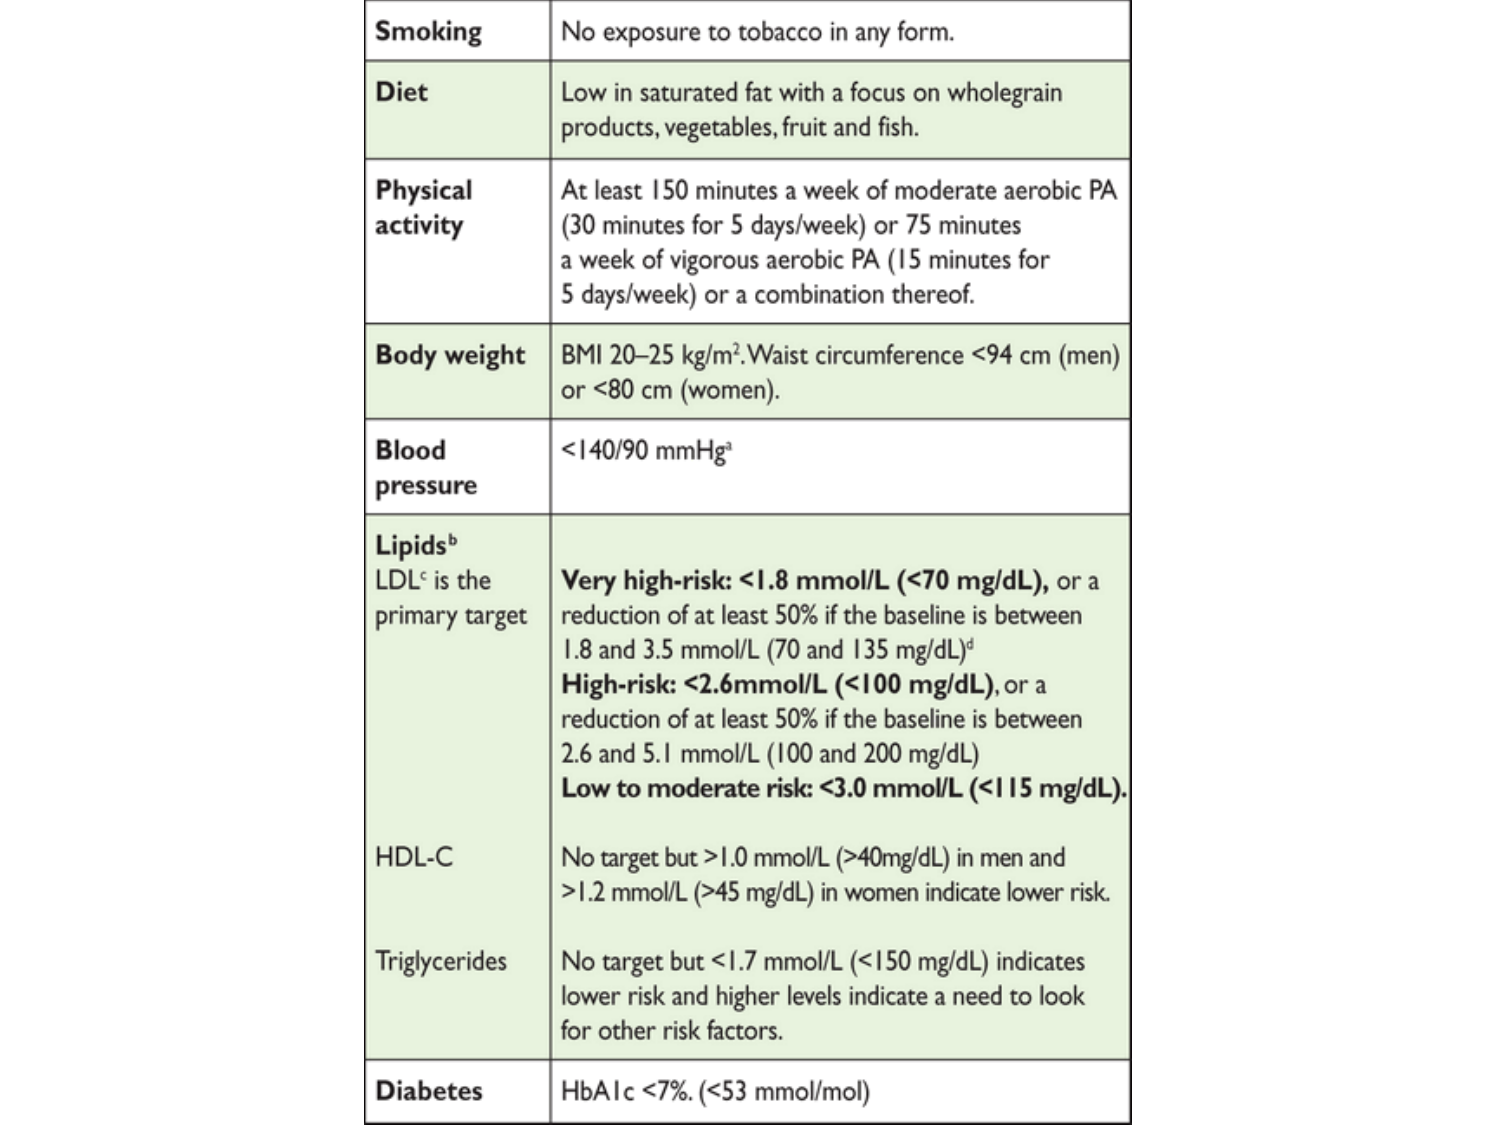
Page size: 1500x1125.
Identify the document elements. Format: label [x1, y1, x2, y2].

picture [364, 0, 1132, 1125]
